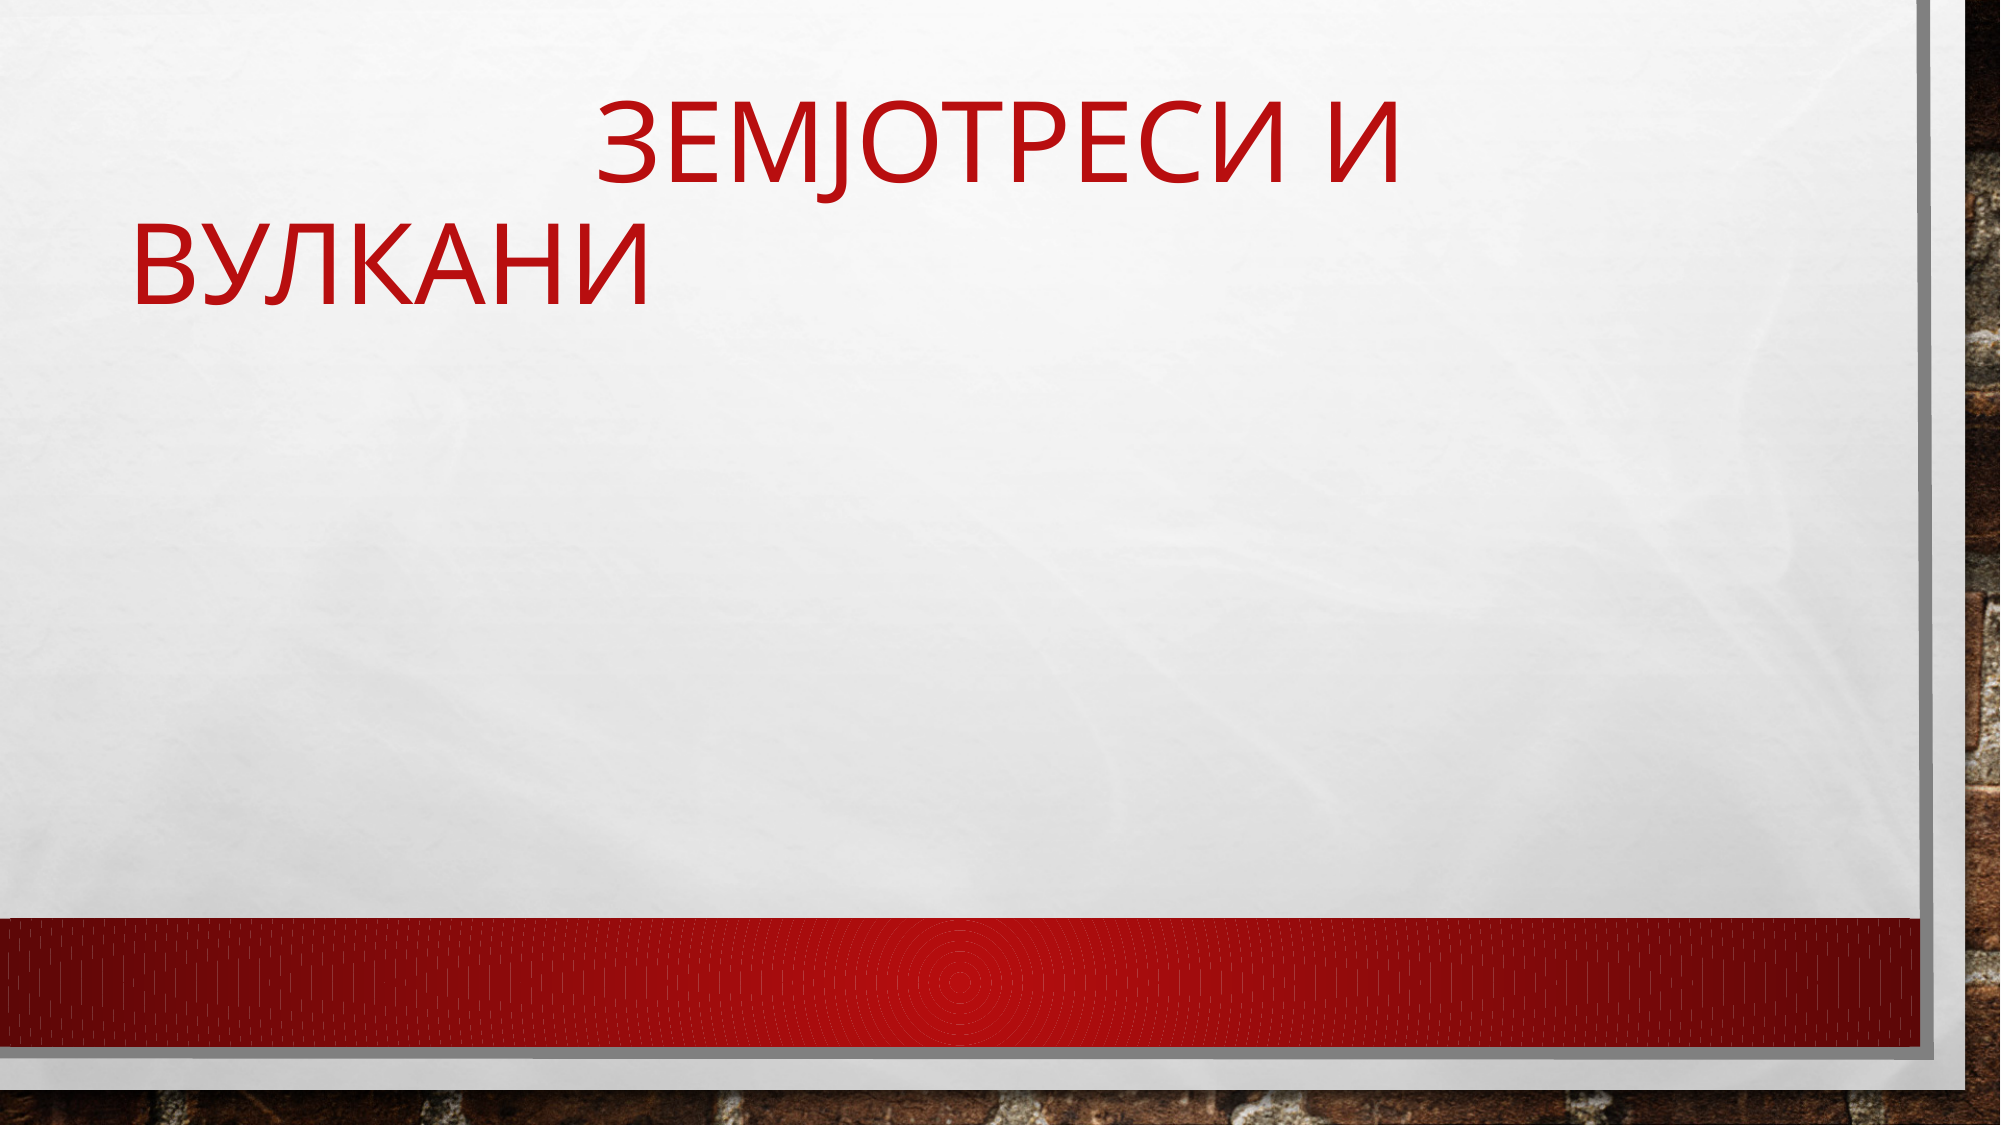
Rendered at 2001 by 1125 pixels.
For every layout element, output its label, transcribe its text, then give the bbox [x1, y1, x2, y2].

title Земјотреси и Вулкани [112, 112, 1818, 302]
picture [0, 0, 2000, 1125]
